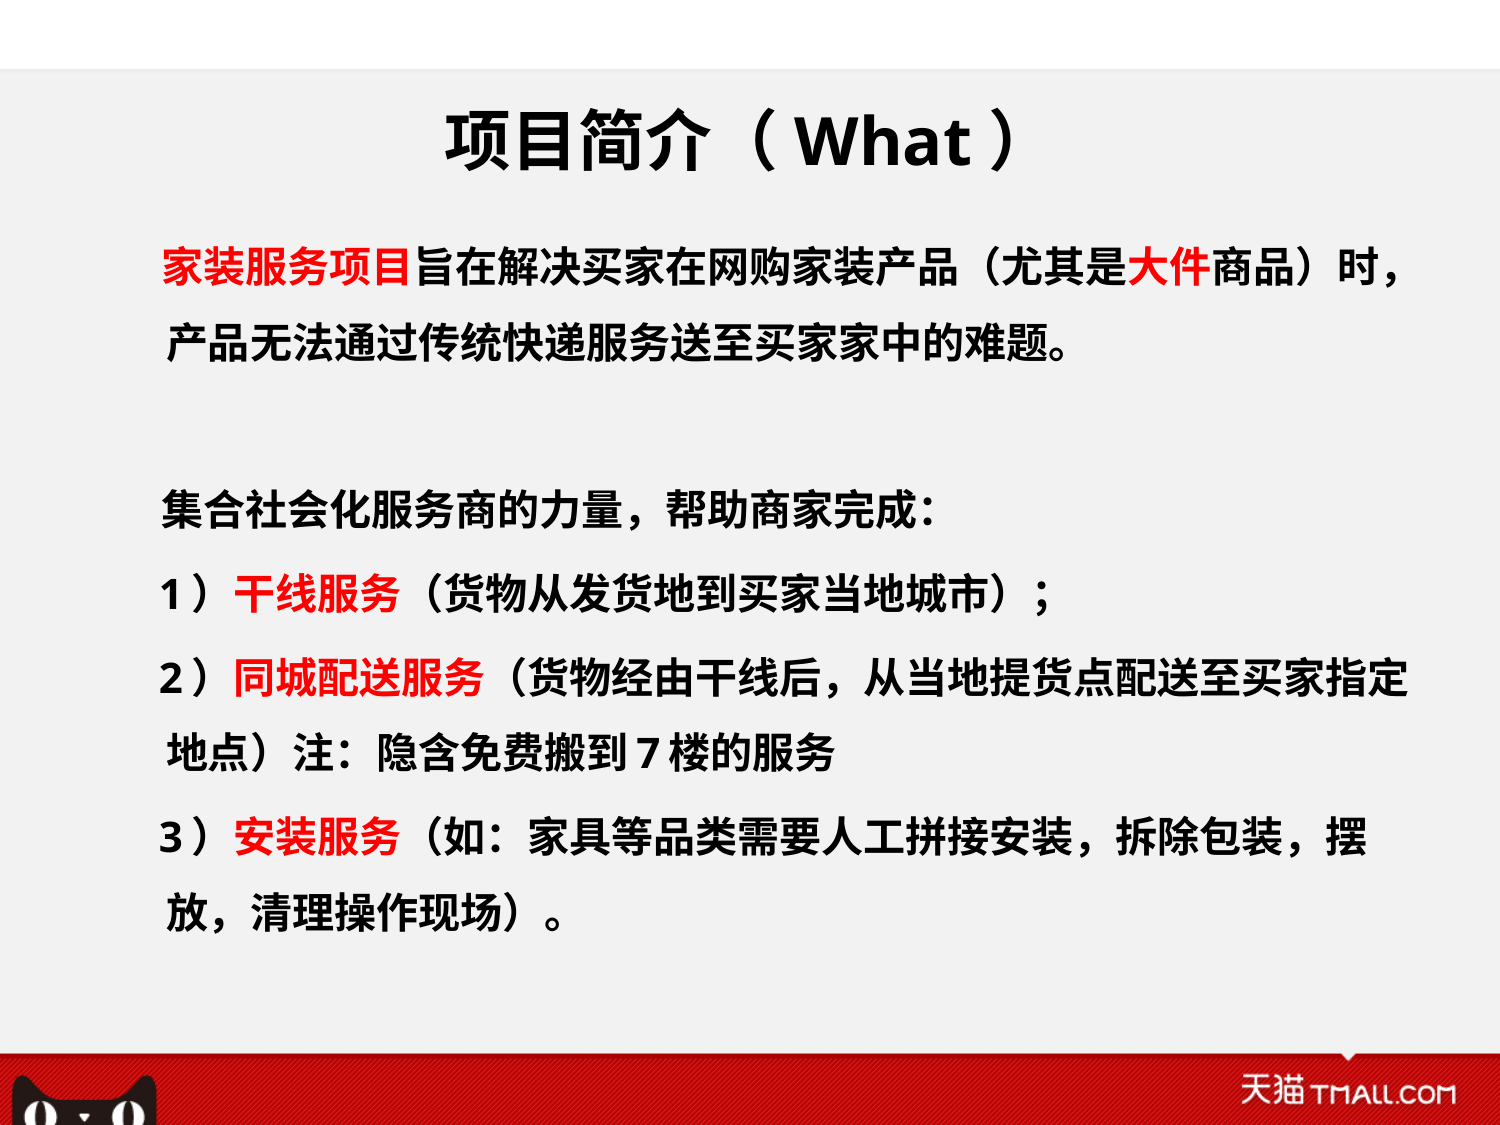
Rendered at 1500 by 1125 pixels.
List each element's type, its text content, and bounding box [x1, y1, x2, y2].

text_box 家装服务项目旨在解决买家在网购家装产品（尤其是大件商品）时，产品无法通过传统快递服务送至买家家中的难题。 集合社会化服务商的力量，帮助商家完成： 1）干线服务（货物从发货地到买家当地城市）； 2）同城配送服务（货物经由干线后，从当地提货点配送至买家指定地点）注：隐含免费搬到7楼的服务 3）安装服务（如：家具等品类需要人工拼接安装，拆除包装，摆放，清理操作现场）。 [100, 207, 1451, 951]
text_box 项目简介（What） [74, 45, 1425, 233]
picture [0, 0, 1500, 1125]
